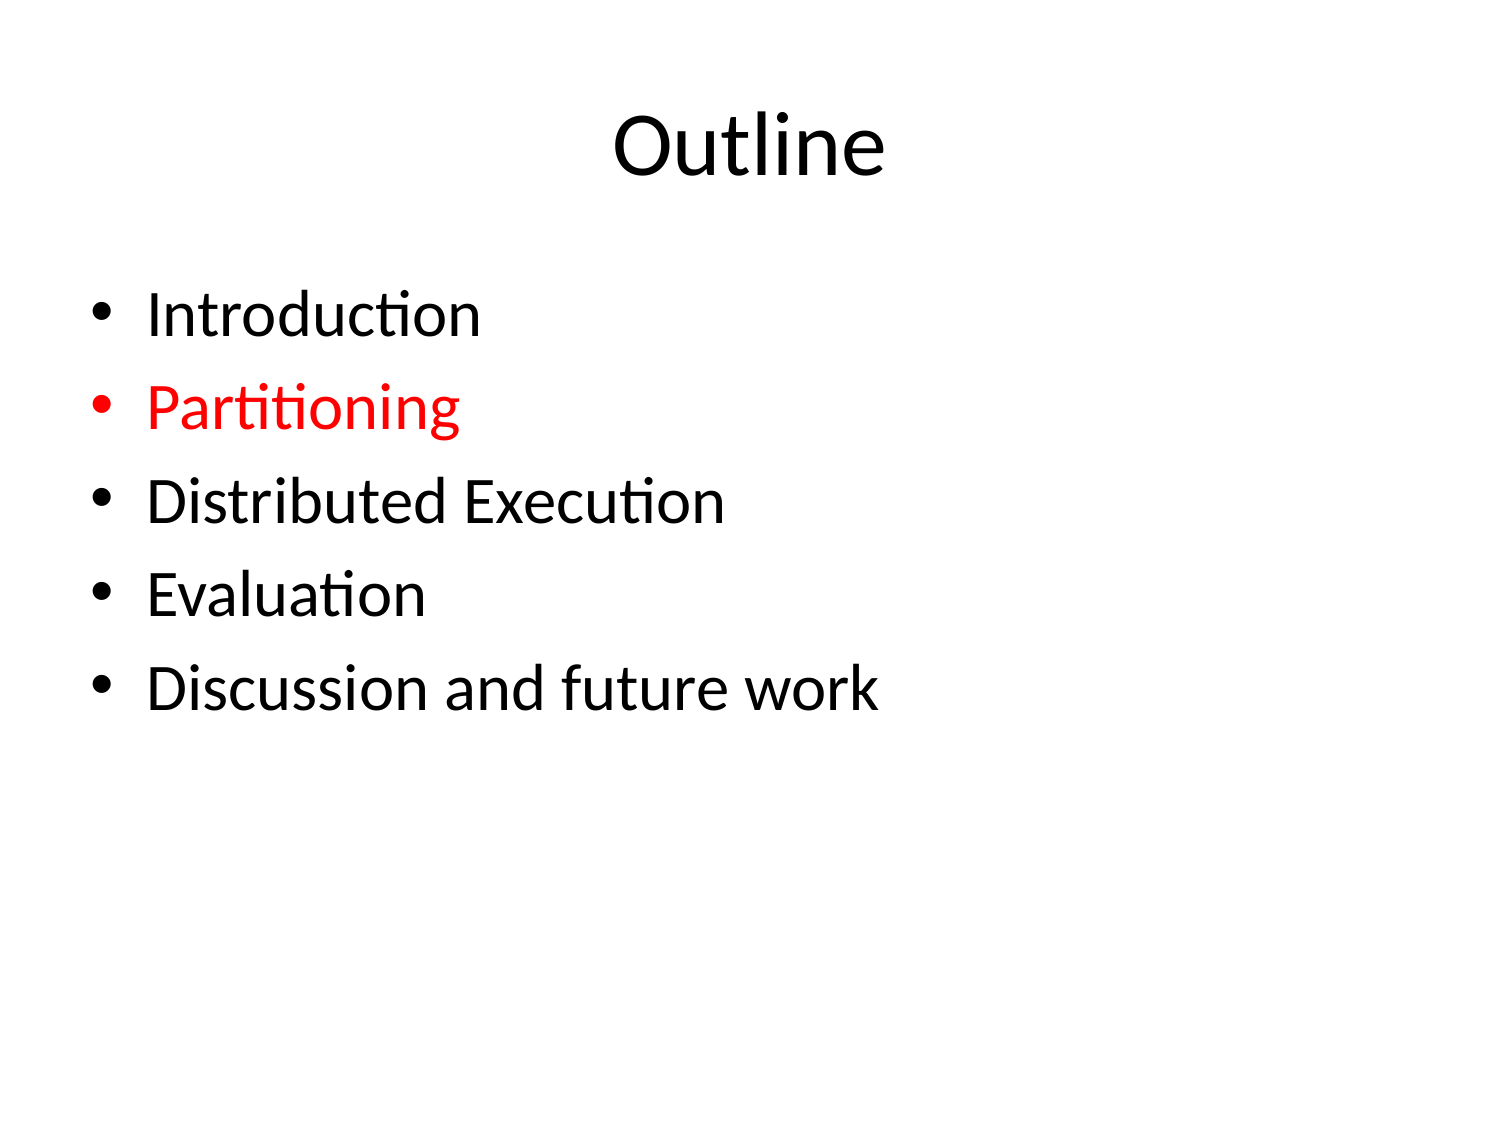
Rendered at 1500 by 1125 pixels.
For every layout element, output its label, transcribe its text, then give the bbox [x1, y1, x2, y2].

list Introduction Partitioning Distributed Execution Evaluation Discussion and future work [75, 262, 1425, 1005]
title Outline [75, 45, 1425, 233]
